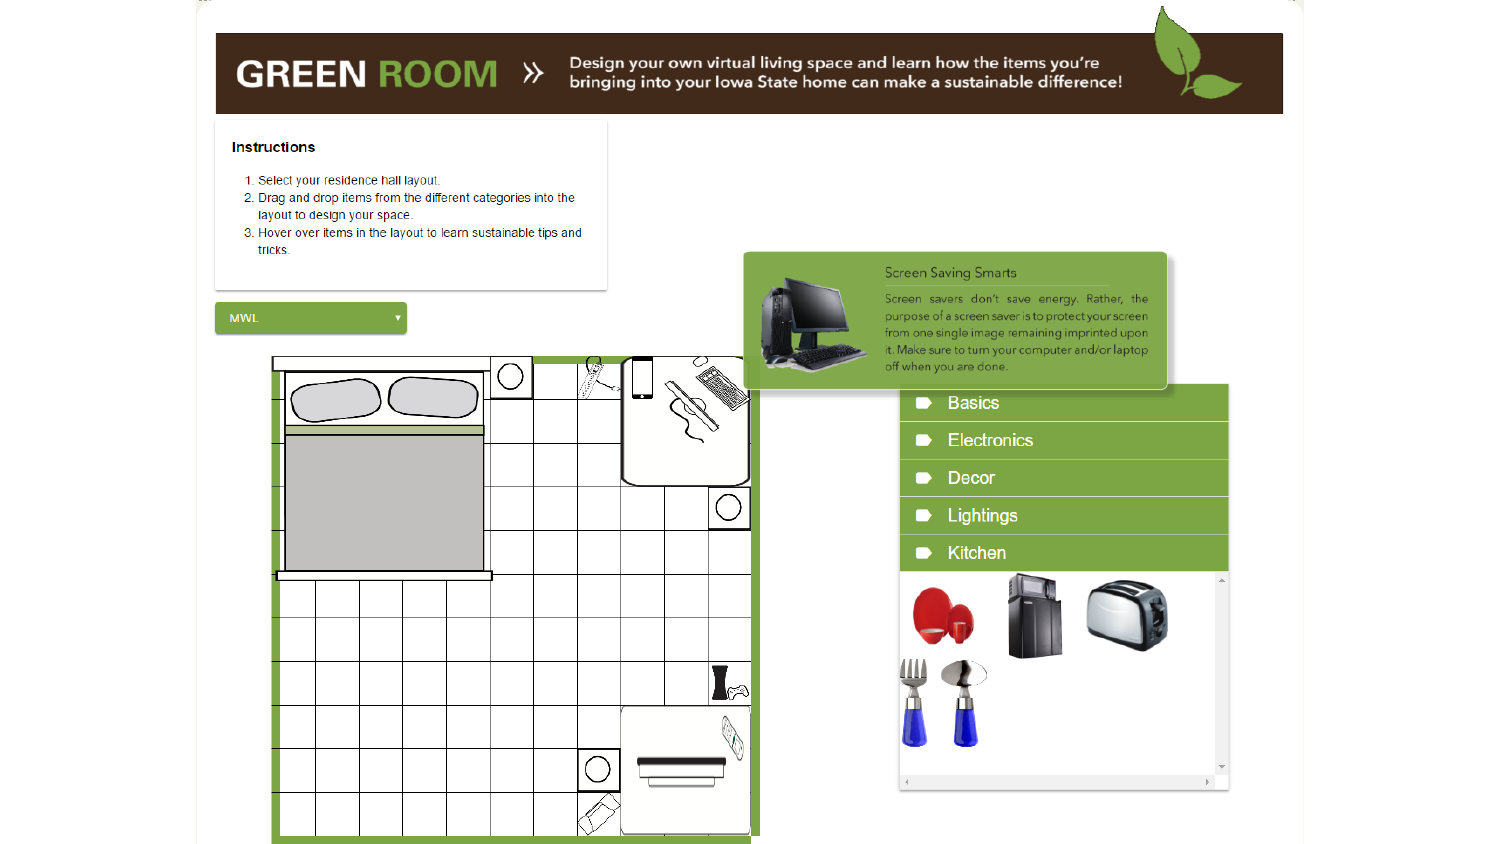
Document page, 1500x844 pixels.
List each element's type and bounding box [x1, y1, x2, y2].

picture [196, 0, 1304, 844]
